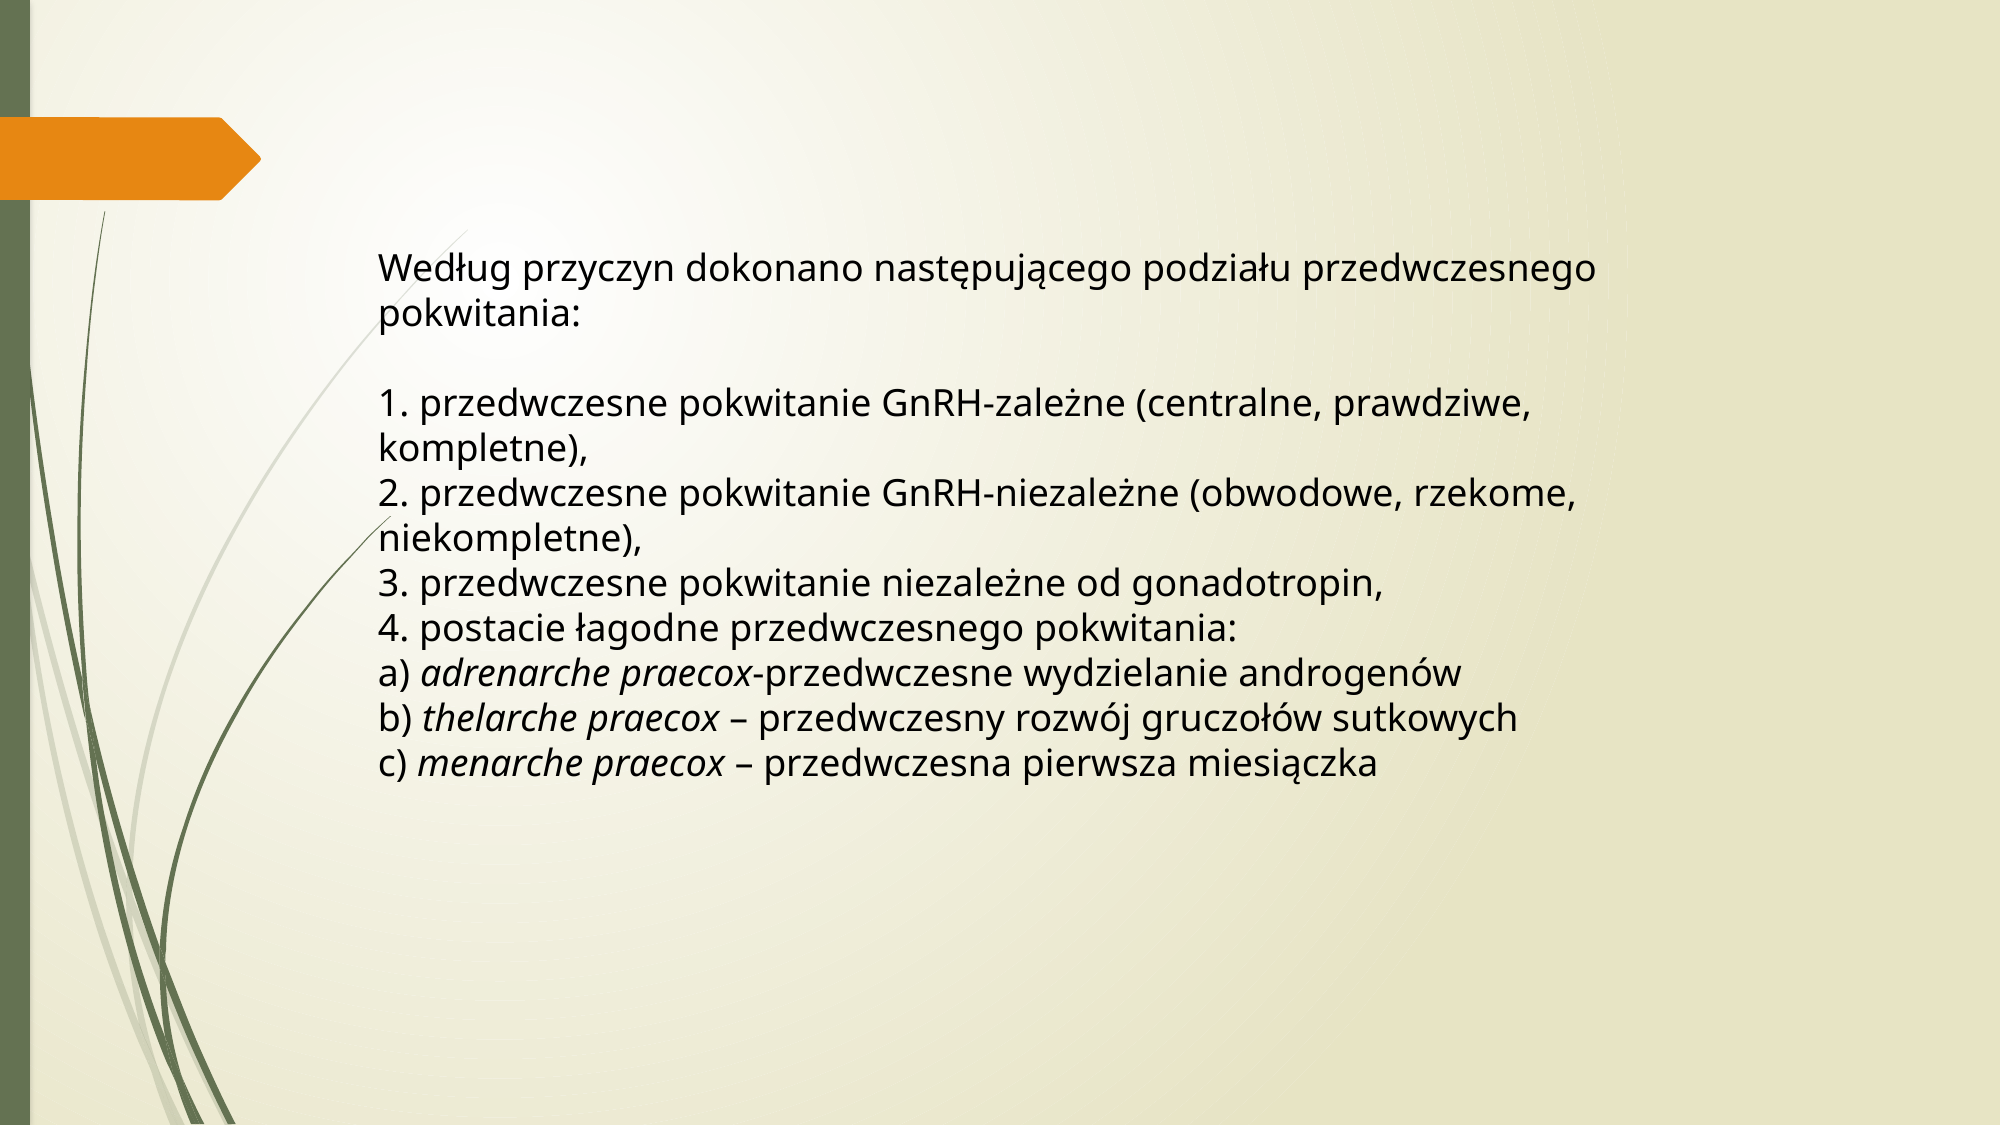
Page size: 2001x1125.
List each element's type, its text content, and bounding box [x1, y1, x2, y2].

text_box Według przyczyn dokonano następującego podziału przedwczesnego pokwitania: 1. przedwczesne pokwitanie GnRH-zależne (centralne, prawdziwe, kompletne), 2. przedwczesne pokwitanie GnRH-niezależne (obwodowe, rzekome, niekompletne), 3. przedwczesne pokwitanie niezależne od gonadotropin, 4. postacie łagodne przedwczesnego pokwitania: a) adrenarche praecox-przedwczesne wydzielanie androgenów b) thelarche praecox – przedwczesny rozwój gruczołów sutkowych c) menarche praecox – przedwczesna pierwsza miesiączka [363, 236, 1682, 792]
